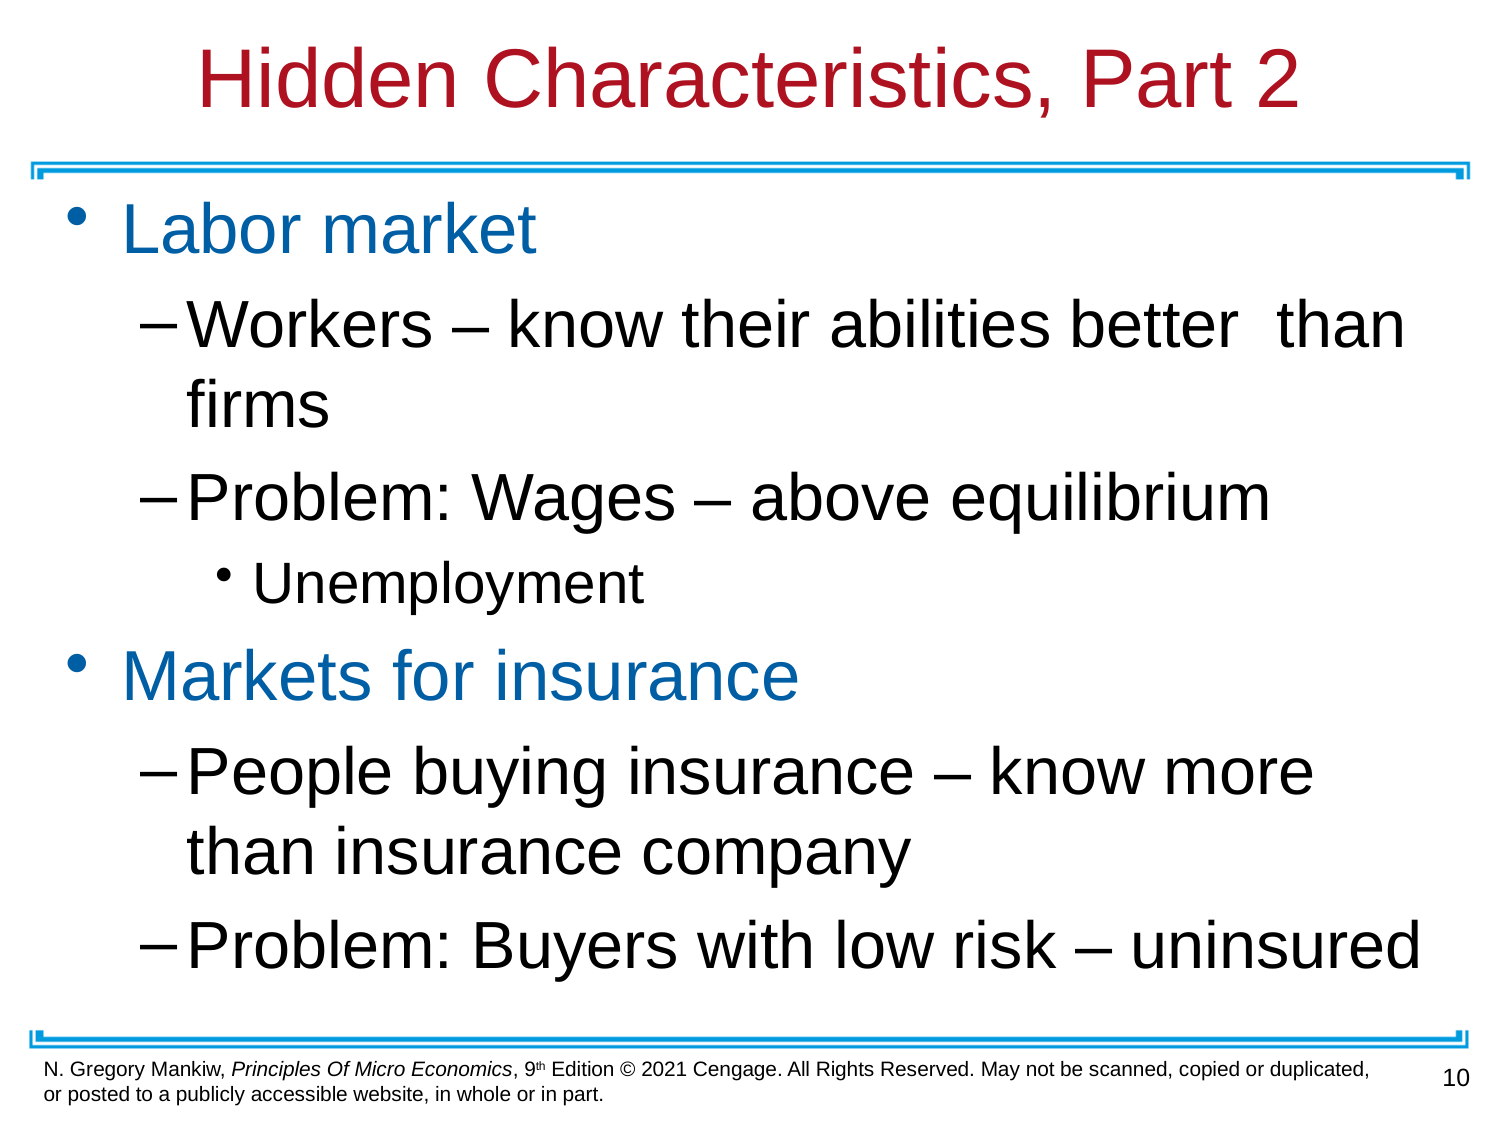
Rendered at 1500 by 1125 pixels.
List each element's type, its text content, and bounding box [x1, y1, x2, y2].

picture [25, 154, 1475, 186]
title Hidden Characteristics, Part 2 [109, 16, 1391, 158]
picture [25, 1024, 1475, 1057]
list Labor market Workers – know their abilities better than firms Problem: Wages – above equilibrium Unemployment Markets for insurance People buying insurance – know more than insurance company Problem: Buyers with low risk – uninsured [50, 174, 1459, 1007]
slide_number 10 [1412, 1052, 1500, 1117]
